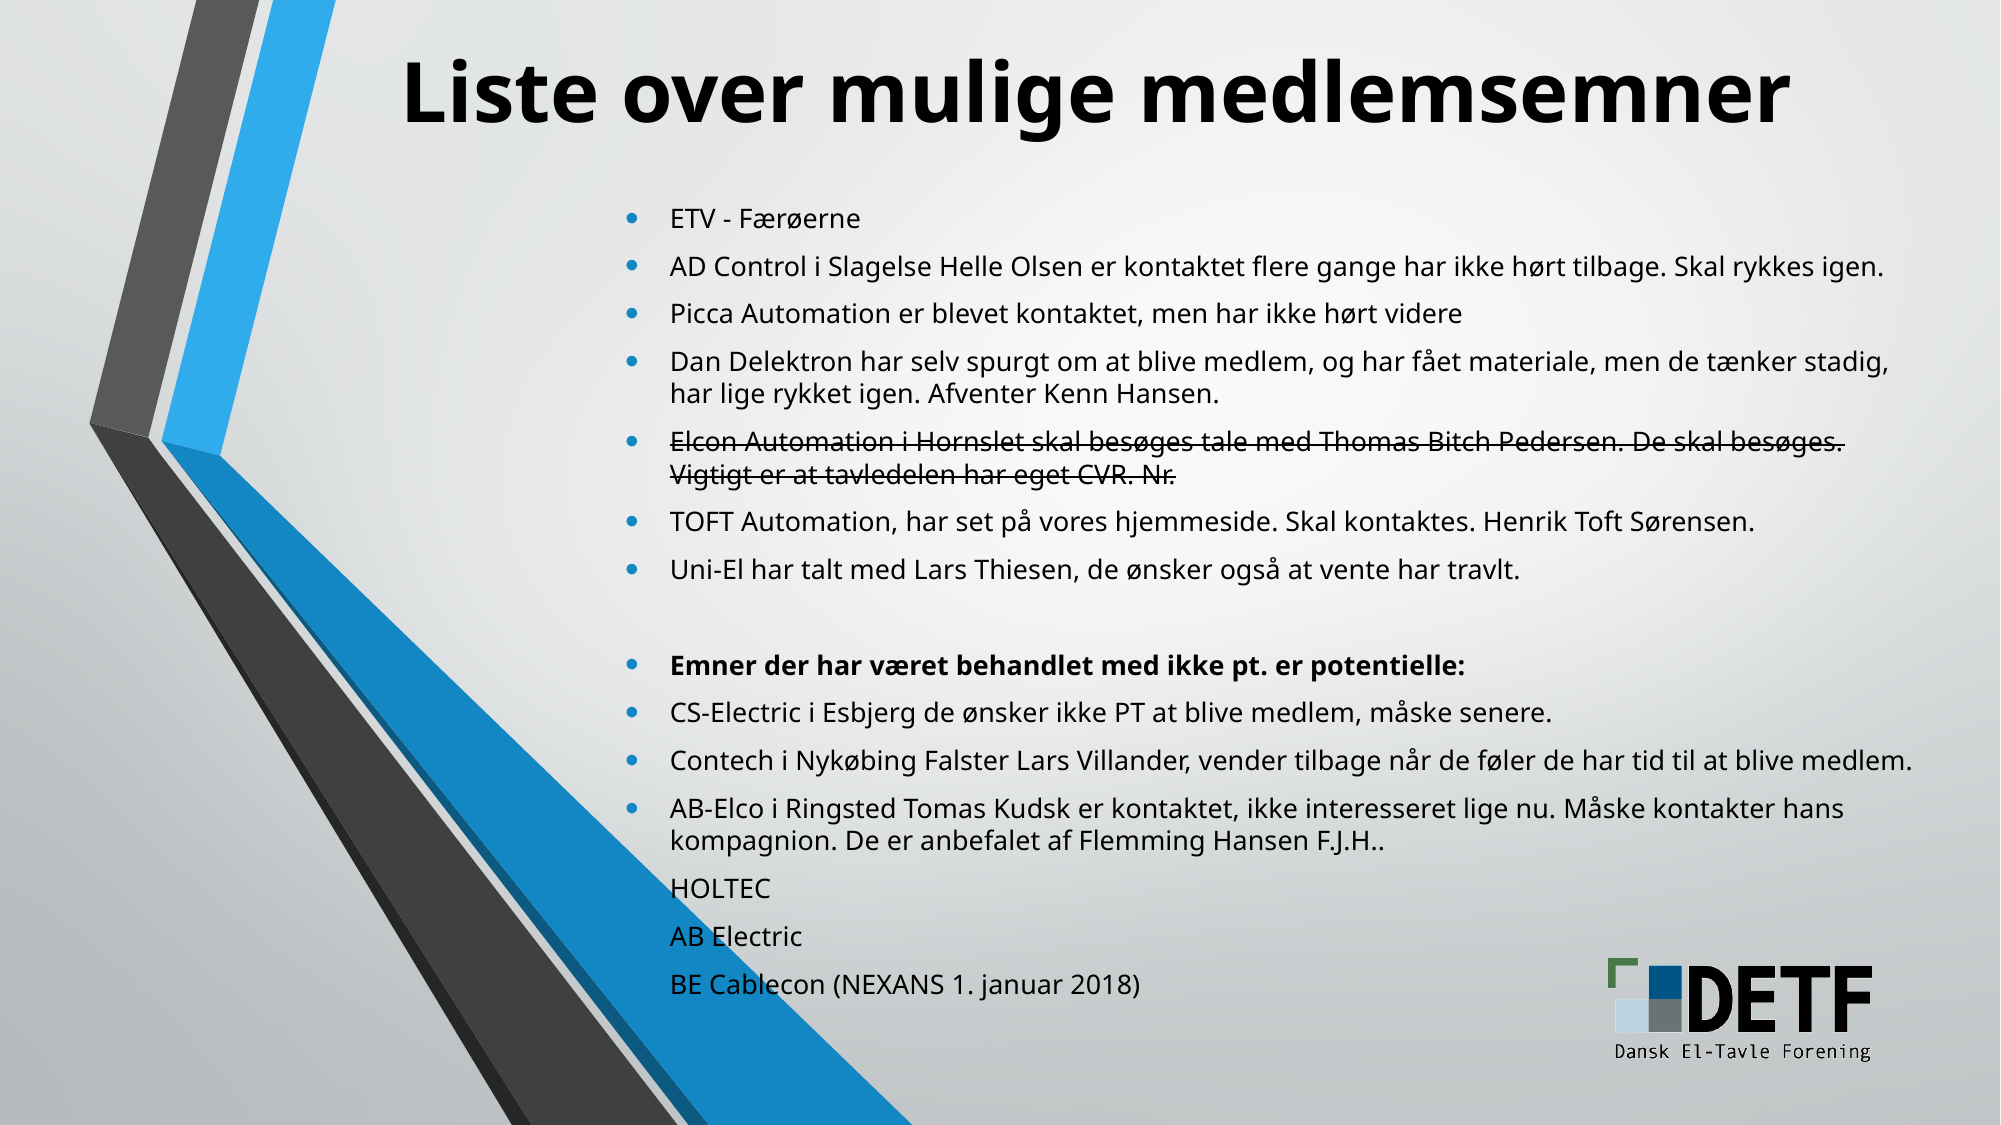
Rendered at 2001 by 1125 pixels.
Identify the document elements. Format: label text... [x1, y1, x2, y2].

title Liste over mulige medlemsemner [0, 23, 1831, 147]
subtitle ETV - Færøerne AD Control i Slagelse Helle Olsen er kontaktet flere gange har ikke hørt tilbage. Skal rykkes igen. Picca Automation er blevet kontaktet, men har ikke hørt videre Dan Delektron har selv spurgt om at blive medlem, og har fået materiale, men de tænker stadig, har lige rykket igen. Afventer Kenn Hansen. Elcon Automation i Hornslet skal besøges tale med Thomas Bitch Pedersen. De skal besøges. Vigtigt er at tavledelen har eget CVR. Nr. TOFT Automation, har set på vores hjemmeside. Skal kontaktes. Henrik Toft Sørensen. Uni-El har talt med Lars Thiesen, de ønsker også at vente har travlt. Emner der har været behandlet med ikke pt. er potentielle: CS-Electric i Esbjerg de ønsker ikke PT at blive medlem, måske senere. Contech i Nykøbing Falster Lars Villander, vender tilbage når de føler de har tid til at blive medlem. AB-Elco i Ringsted Tomas Kudsk er kontaktet, ikke interesseret lige nu. Måske kontakter hans kompagnion. De er anbefalet af Flemming Hansen F.J.H.. HOLTEC AB Electric BE Cablecon (NEXANS 1. januar 2018) [610, 146, 1932, 1021]
picture [1607, 958, 1872, 1062]
